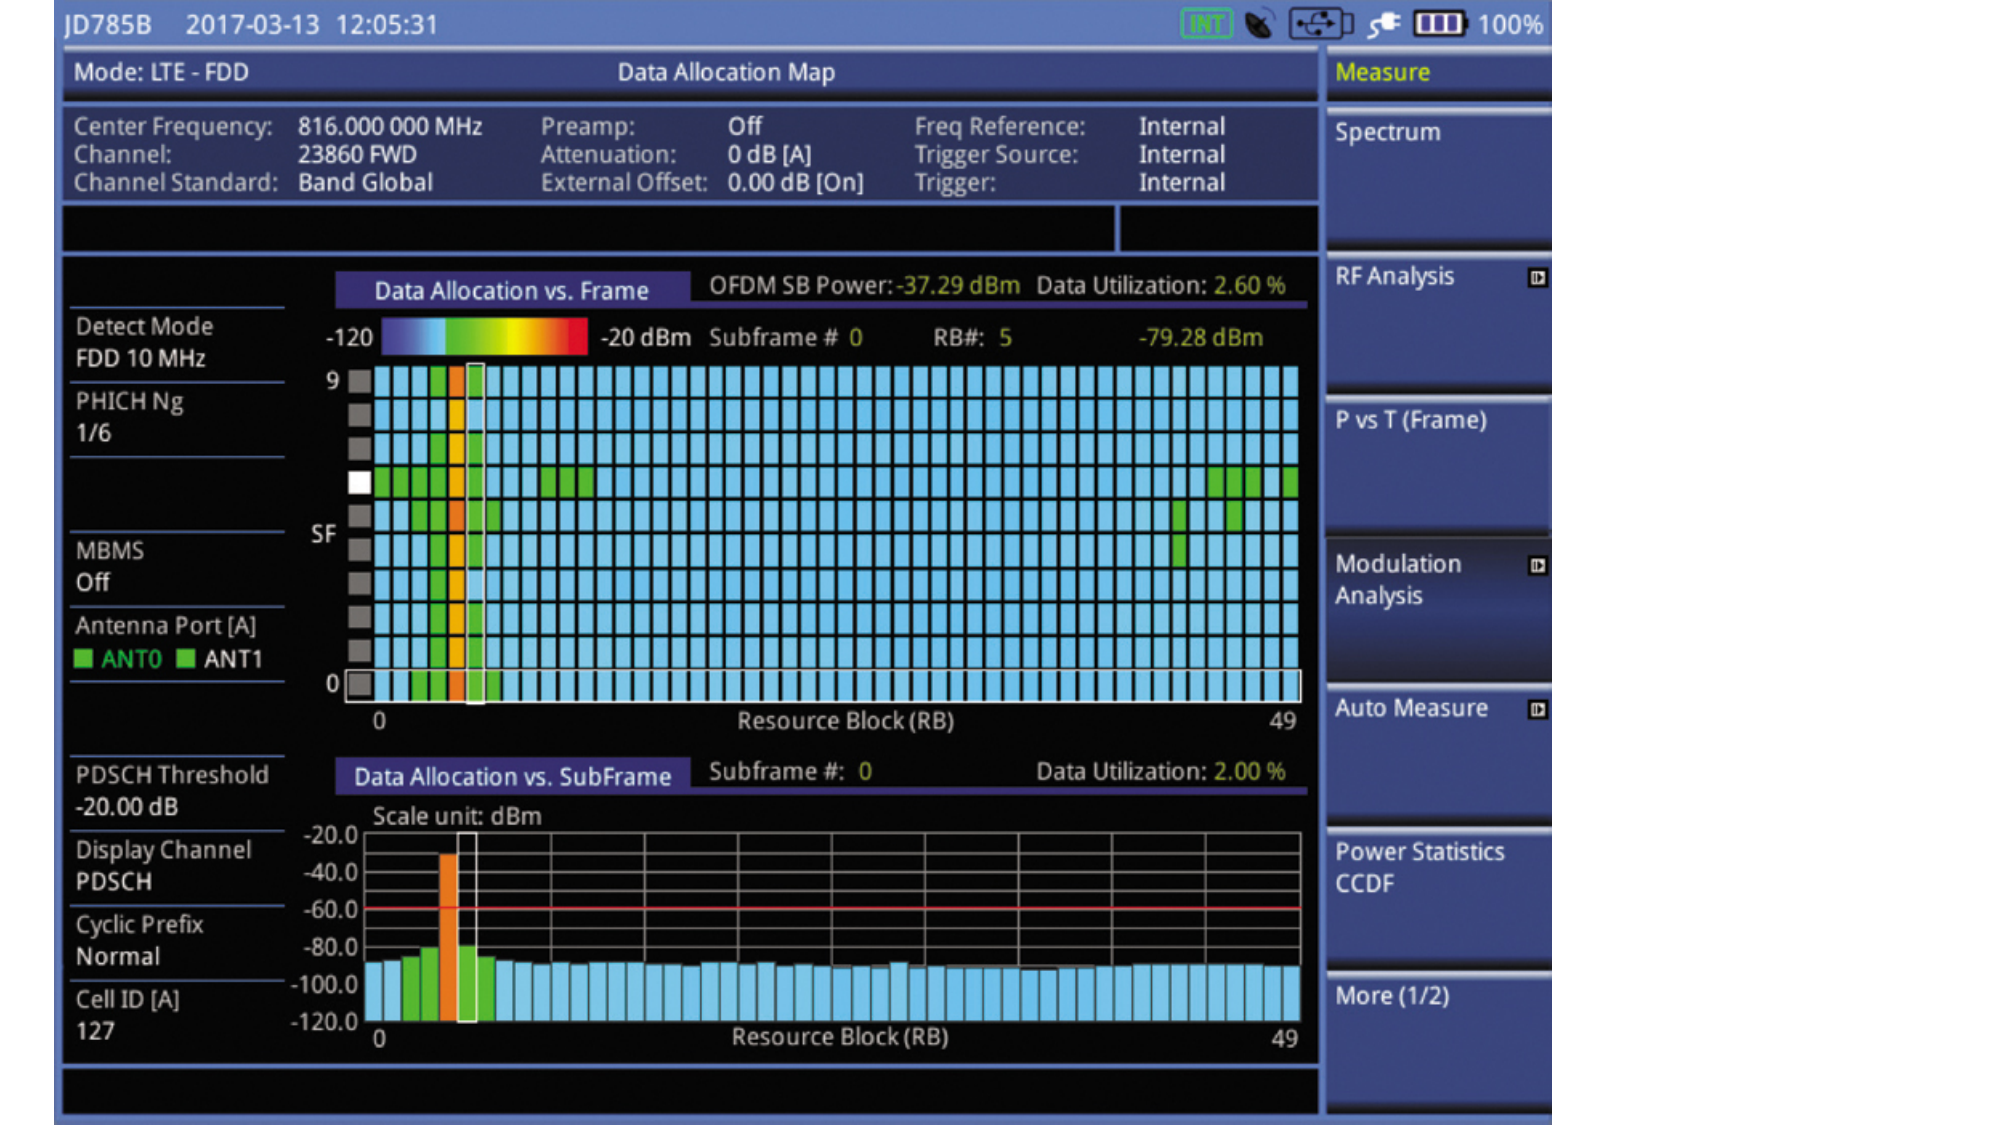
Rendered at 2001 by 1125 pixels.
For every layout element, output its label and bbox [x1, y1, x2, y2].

picture [54, 0, 1552, 1125]
